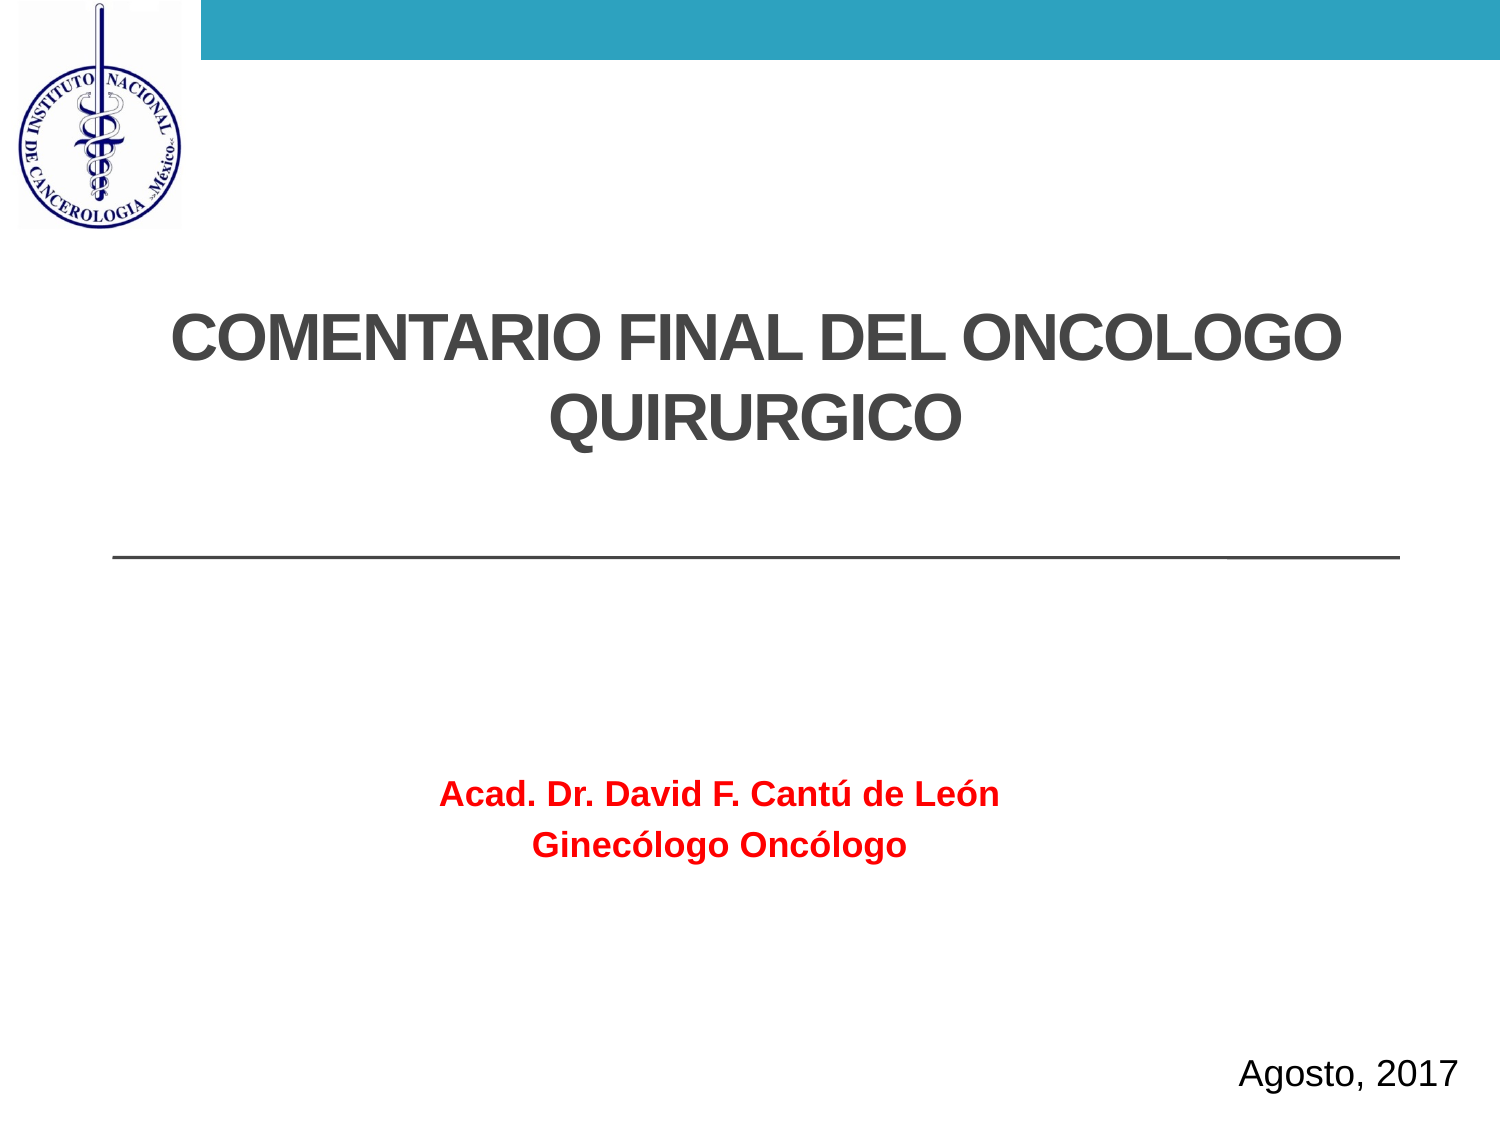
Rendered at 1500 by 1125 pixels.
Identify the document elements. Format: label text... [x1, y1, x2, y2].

text_box Agosto, 2017 [1223, 1041, 1475, 1102]
picture [0, 0, 201, 240]
subtitle Acad. Dr. David F. Cantú de León Ginecólogo Oncólogo [194, 763, 1245, 873]
title COMENTARIO FINAL DEL ONCOLOGO QUIRURGICO [112, 224, 1400, 542]
